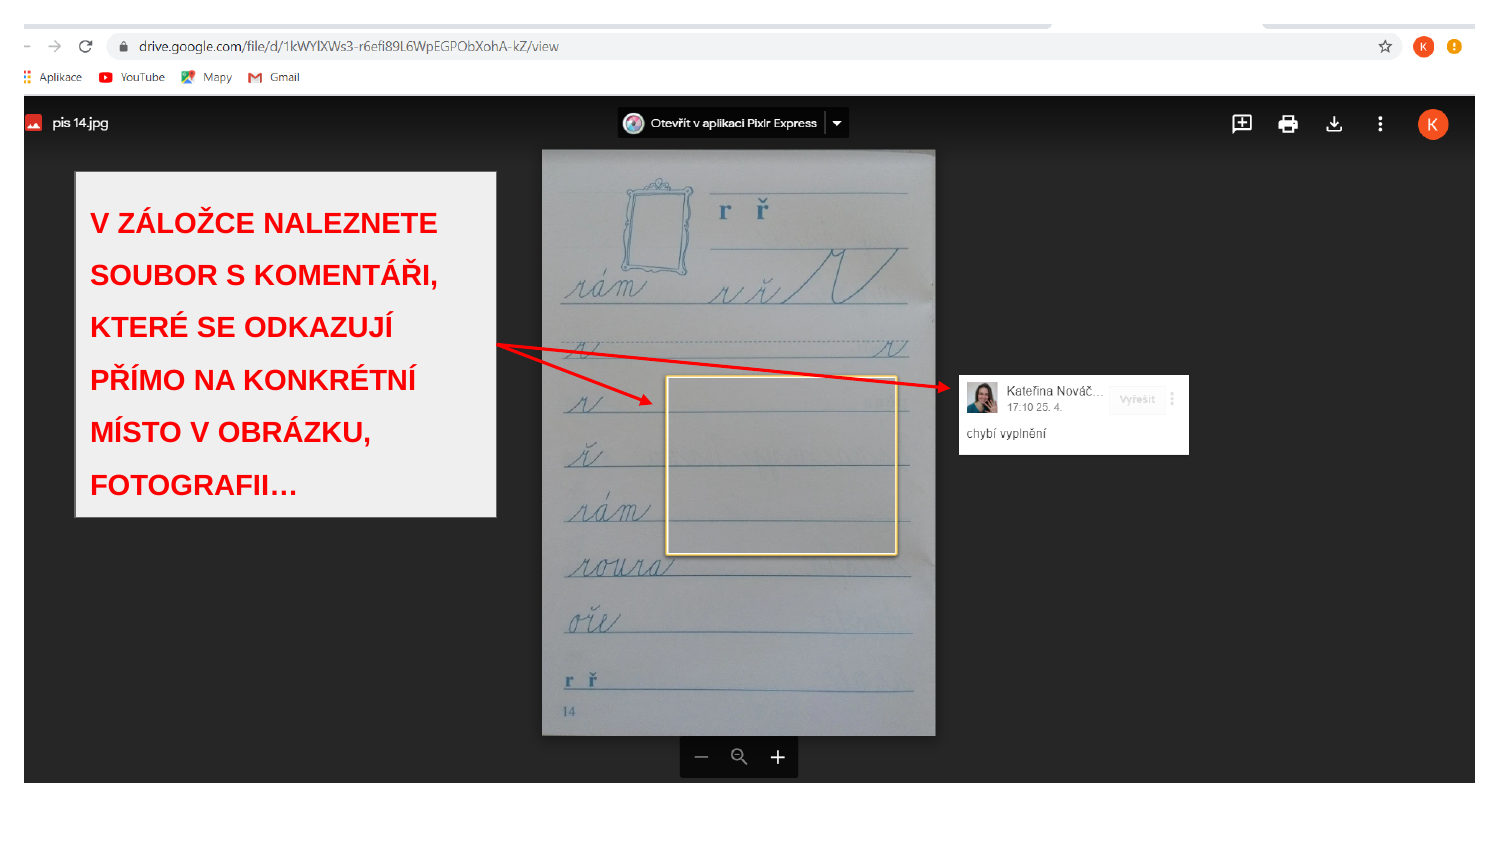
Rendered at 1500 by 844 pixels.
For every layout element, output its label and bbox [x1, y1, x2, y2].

text_box [496, 344, 951, 389]
text_box [496, 395, 653, 405]
picture [24, 24, 1476, 783]
